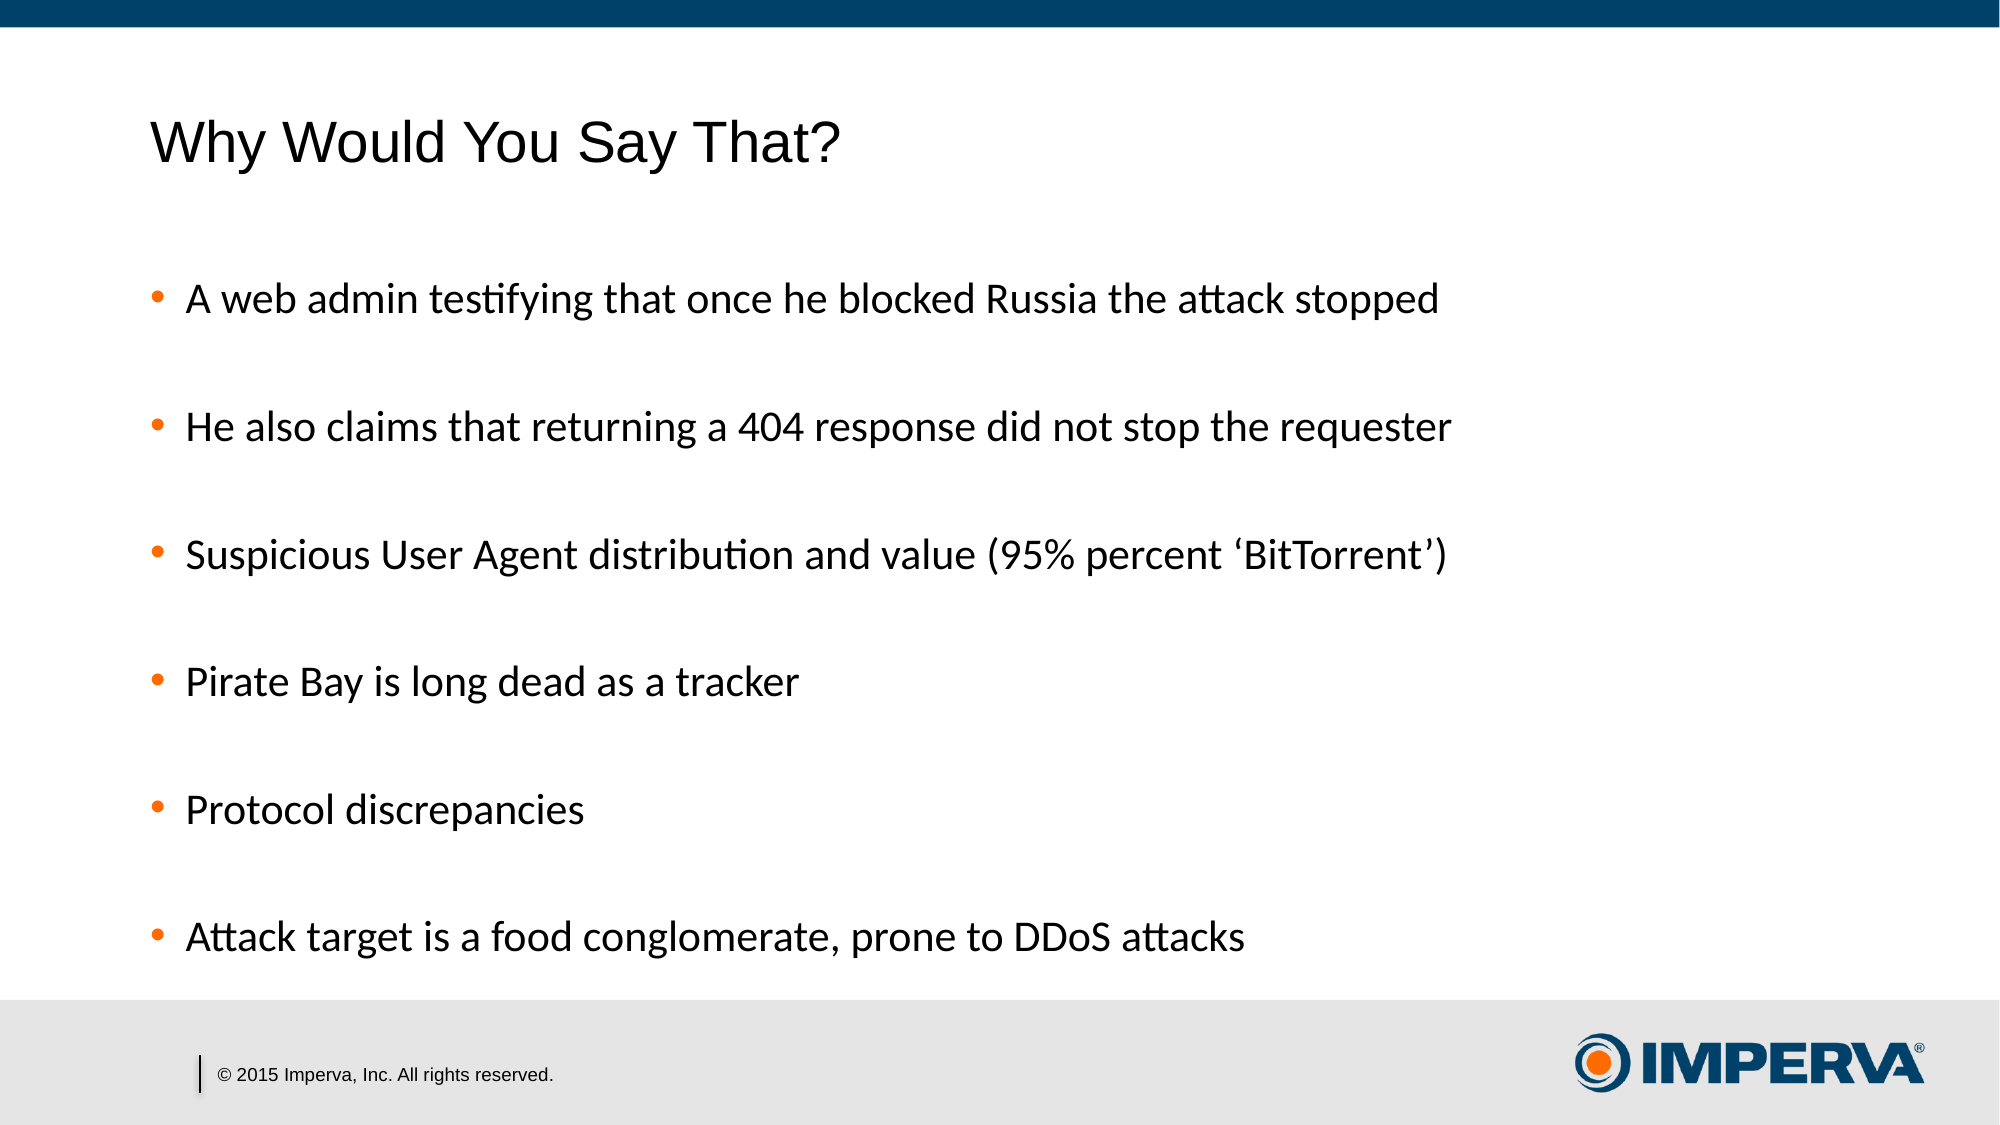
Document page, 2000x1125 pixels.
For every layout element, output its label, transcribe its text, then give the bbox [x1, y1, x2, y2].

list A web admin testifying that once he blocked Russia the attack stopped He also claims that returning a 404 response did not stop the requester Suspicious User Agent distribution and value (95% percent ‘BitTorrent’) Pirate Bay is long dead as a tracker Protocol discrepancies Attack target is a food conglomerate, prone to DDoS attacks [135, 262, 1935, 975]
title Why Would You Say That? [135, 45, 1935, 233]
picture [1535, 1002, 1964, 1123]
